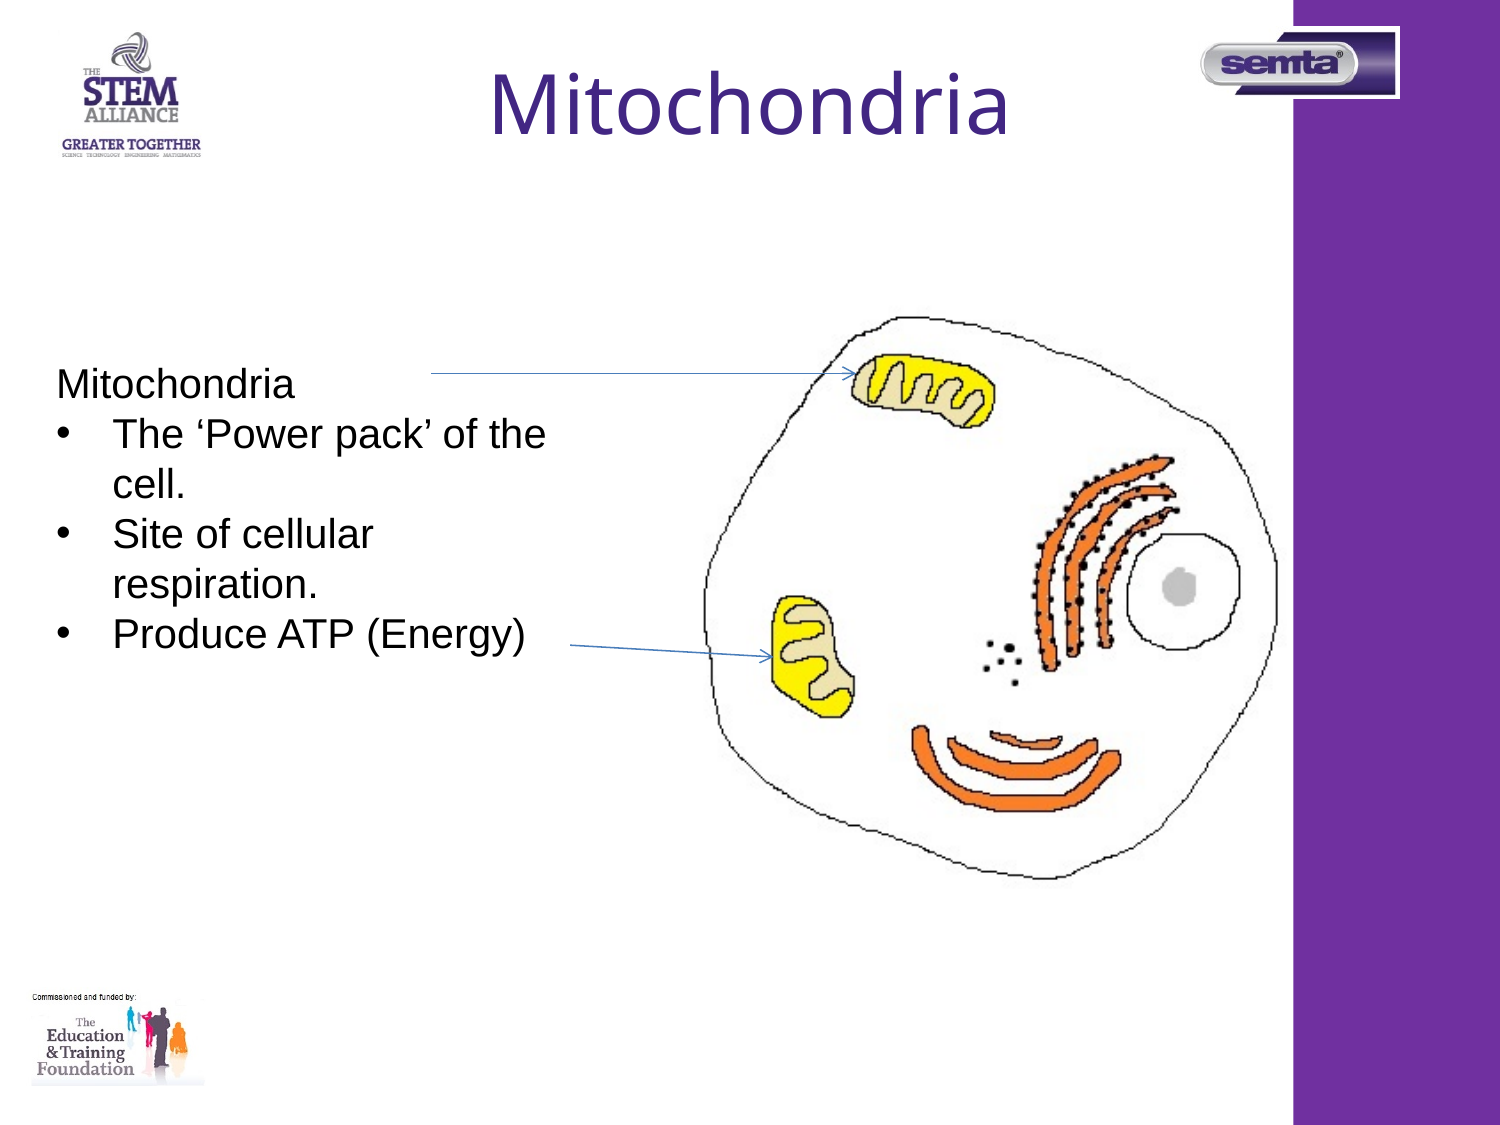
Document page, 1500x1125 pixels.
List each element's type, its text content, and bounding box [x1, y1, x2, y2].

picture [1198, 26, 1400, 100]
text_box Mitochondria The ‘Power pack’ of the cell. Site of cellular respiration. Produce ATP (Energy) [41, 349, 571, 665]
picture [58, 30, 206, 158]
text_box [569, 644, 774, 658]
picture [690, 278, 1294, 896]
picture [26, 987, 207, 1086]
text_box [1290, 0, 1500, 1125]
title Mitochondria [75, 7, 1290, 195]
